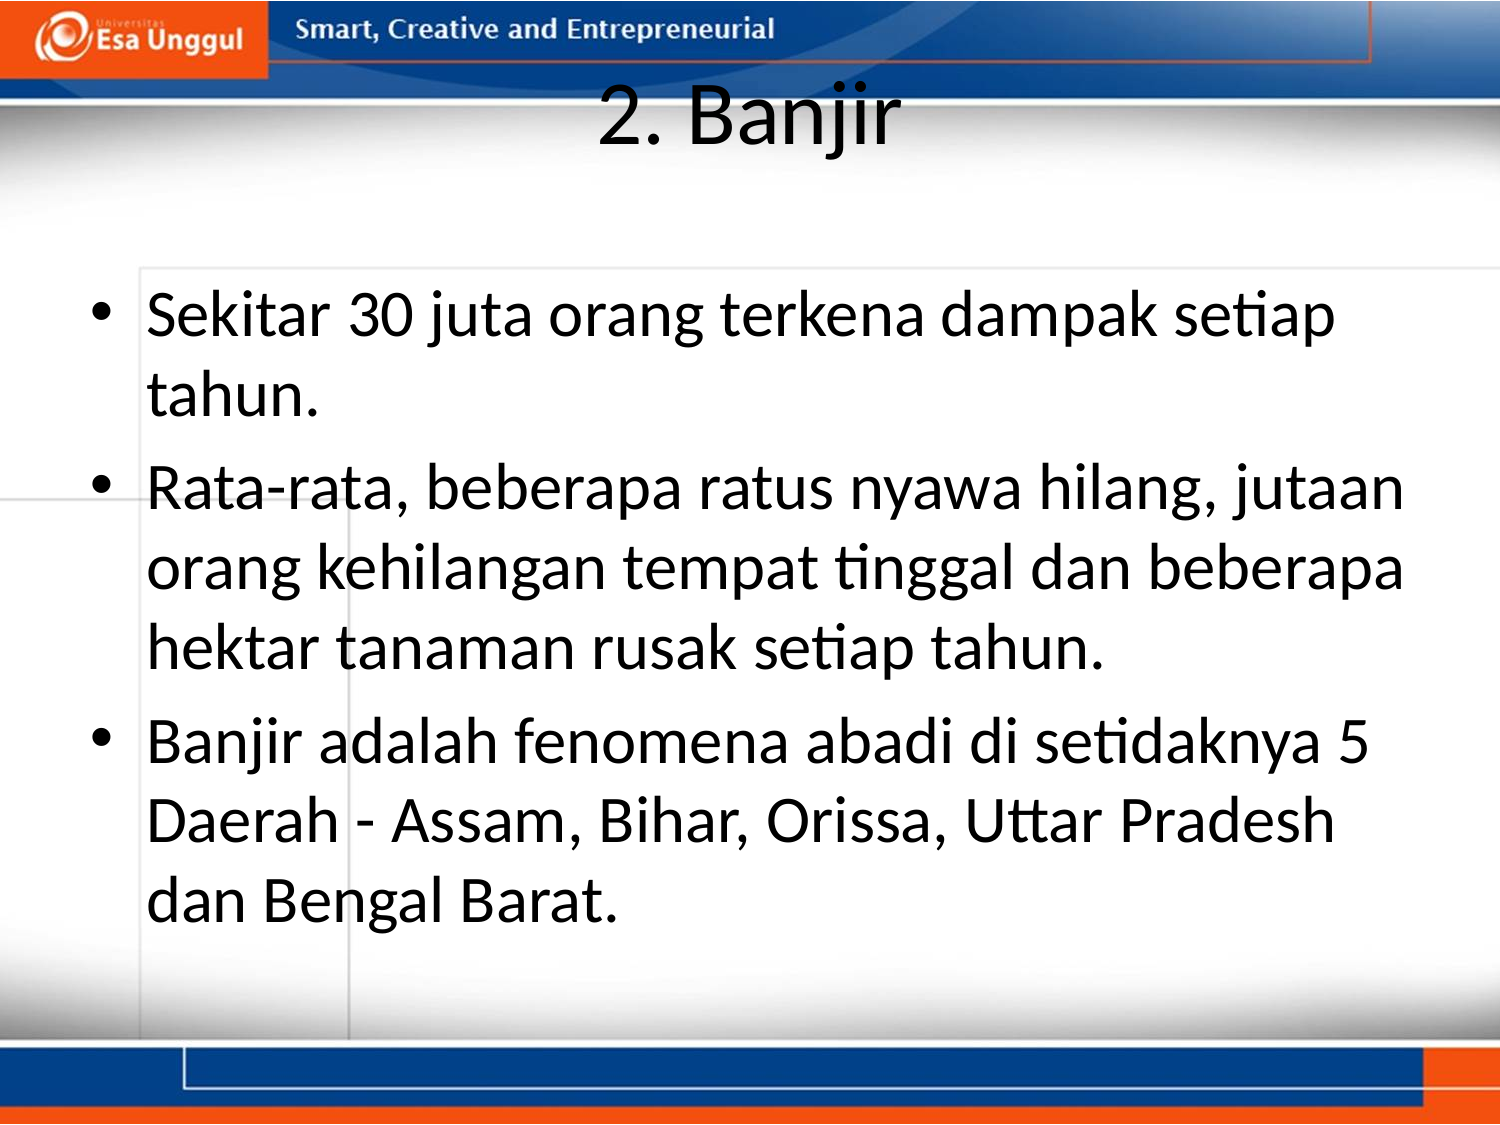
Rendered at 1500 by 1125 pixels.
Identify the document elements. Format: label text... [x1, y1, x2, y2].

picture [0, 1, 1500, 1124]
title 2. Banjir [75, 45, 1425, 233]
list Sekitar 30 juta orang terkena dampak setiap tahun. Rata-rata, beberapa ratus nyawa hilang, jutaan orang kehilangan tempat tinggal dan beberapa hektar tanaman rusak setiap tahun. Banjir adalah fenomena abadi di setidaknya 5 Daerah - Assam, Bihar, Orissa, Uttar Pradesh dan Bengal Barat. [75, 262, 1425, 1005]
